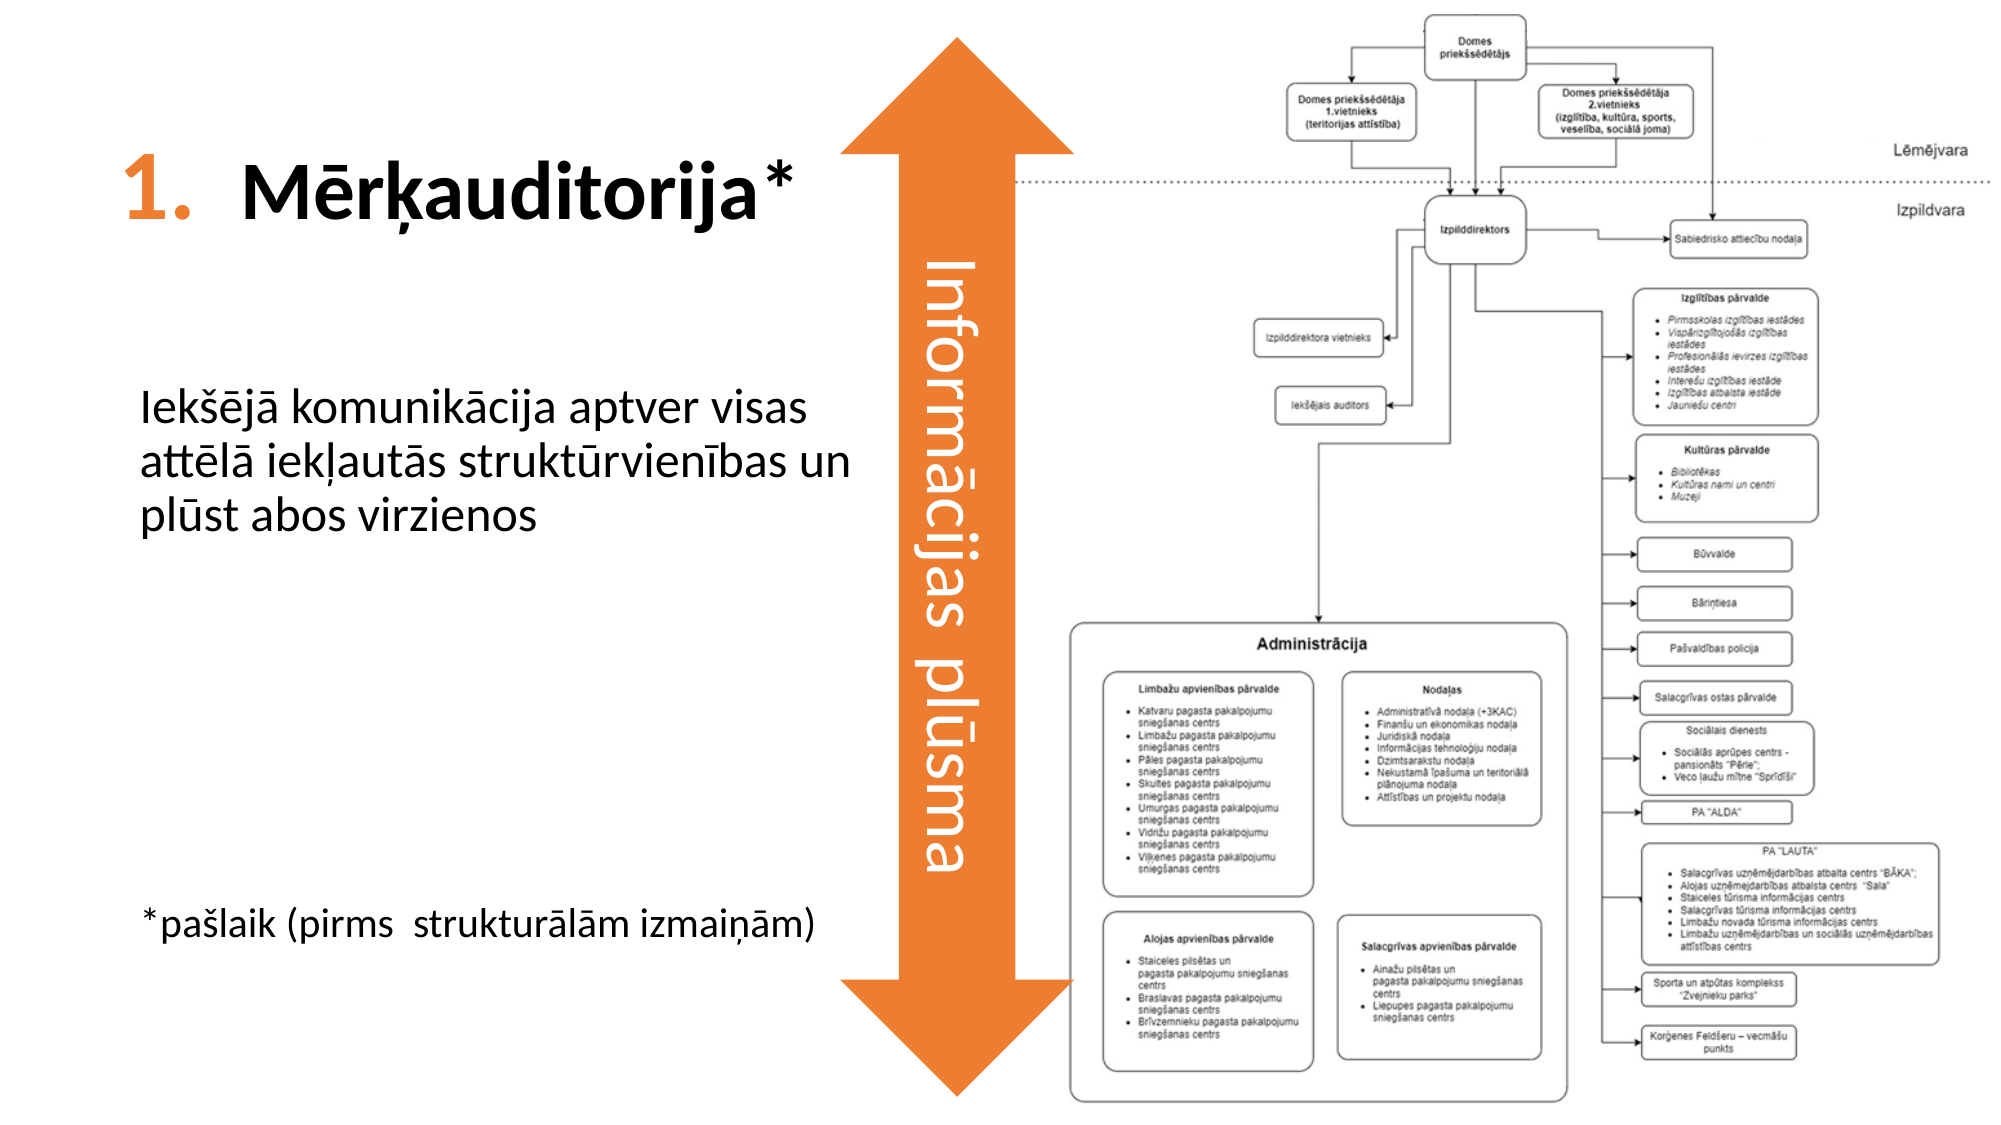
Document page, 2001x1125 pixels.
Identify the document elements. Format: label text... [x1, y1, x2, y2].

text_box Iekšējā komunikācija aptver visas attēlā iekļautās struktūrvienības un plūst abos virzienos *pašlaik (pirms strukturālām izmaiņām) [124, 372, 898, 956]
title Mērķauditorija* [103, 45, 922, 341]
text_box Informācijas plūsma [840, 72, 922, 1062]
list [922, 0, 2000, 1125]
